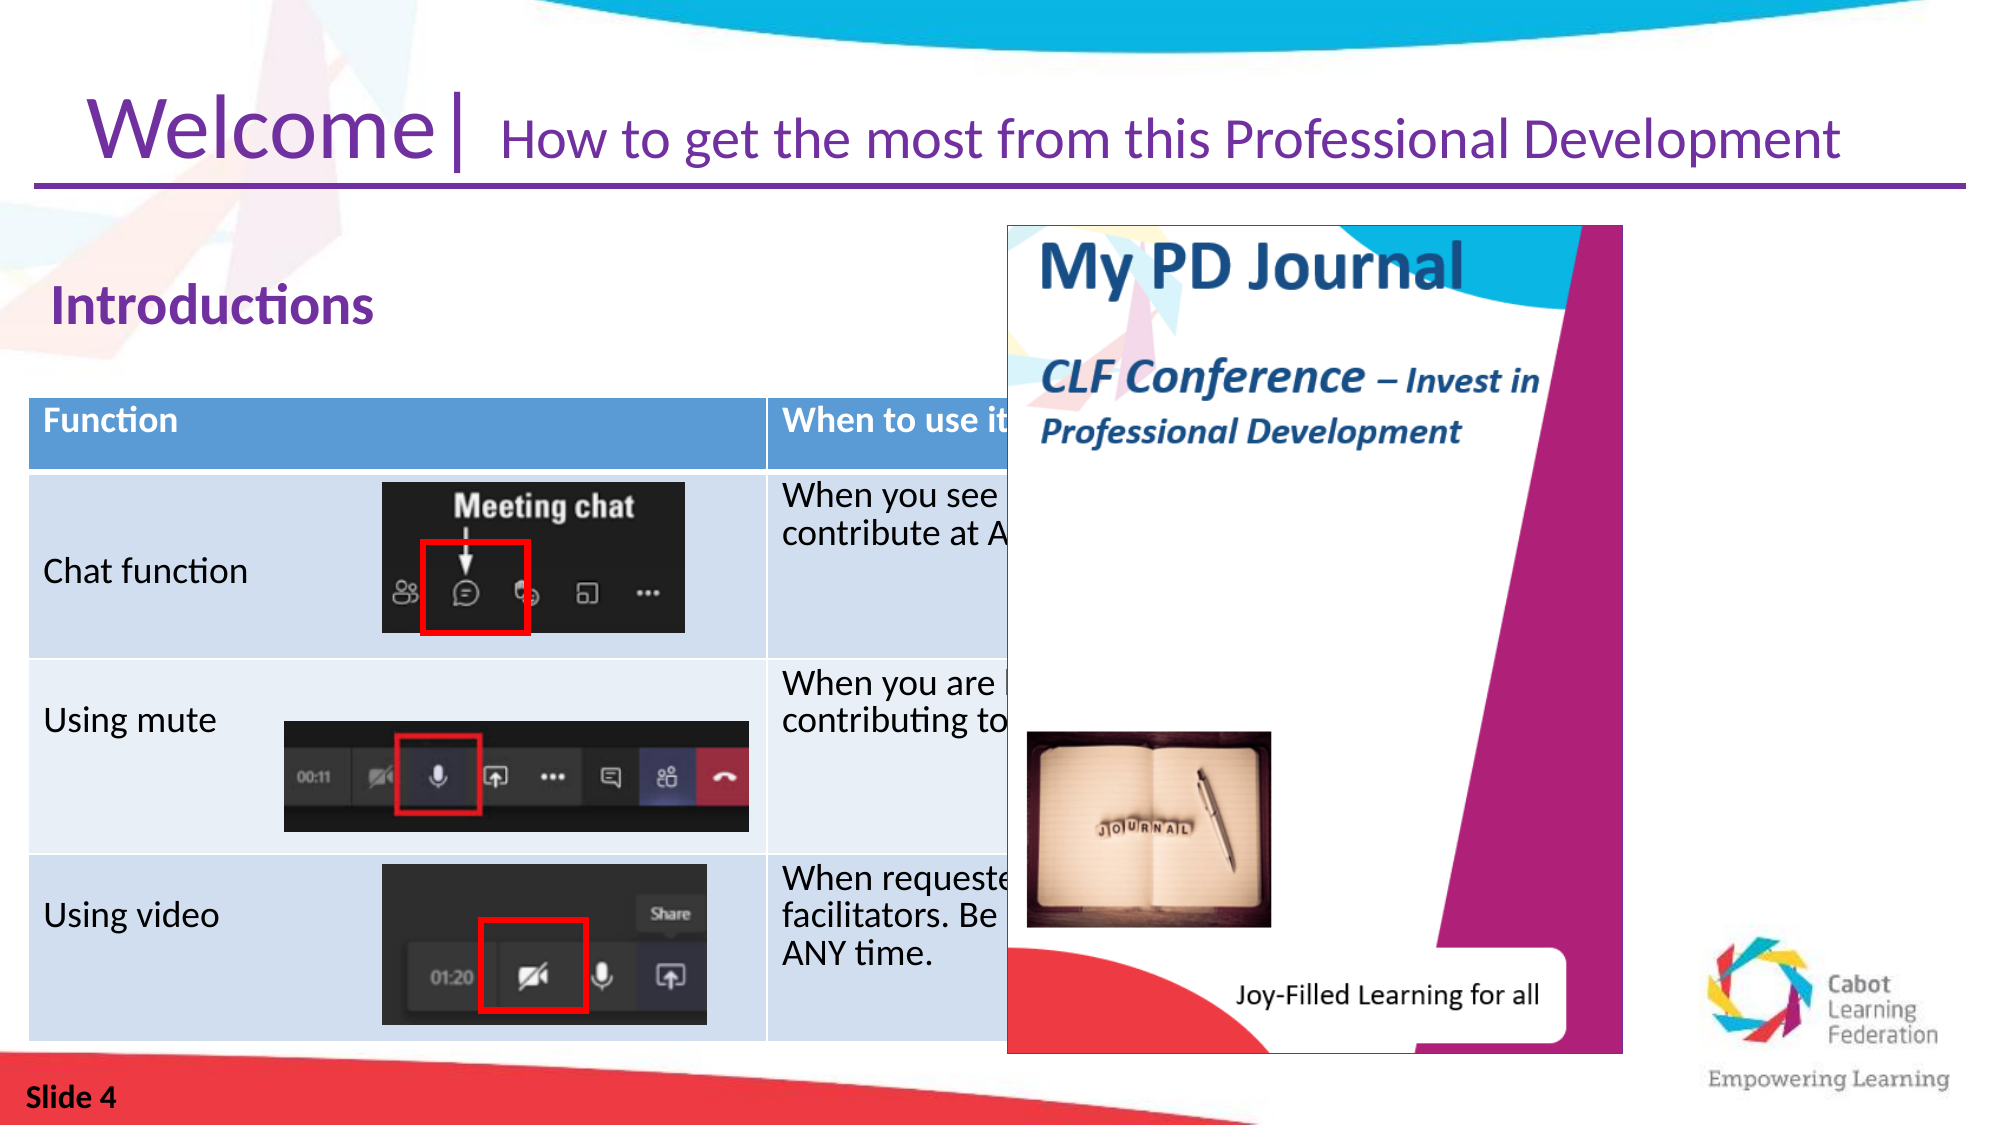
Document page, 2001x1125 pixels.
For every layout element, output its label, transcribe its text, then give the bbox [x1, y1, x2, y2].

picture [825, 28, 848, 32]
text_box Introductions [35, 259, 1007, 344]
table_cell When you see this icon. Be ready to contribute at ANY time. [768, 475, 1007, 658]
table_header Function [29, 398, 766, 469]
text_box Welcome| How to get the most from this Professional Development [71, 59, 1933, 185]
table_cell When requested to put your video on by the facilitators. Be ready to have your video on at ANY time. [768, 855, 1007, 1041]
table_cell When you are listening and not actively contributing to the discussion. [768, 660, 1007, 853]
slide_number Slide 4 [10, 1065, 461, 1125]
table_cell Chat function [29, 475, 766, 658]
picture [0, 0, 2000, 1125]
table_header When to use it [768, 398, 1007, 469]
table_cell Using mute [29, 660, 766, 853]
table_cell Using video [29, 855, 766, 1041]
